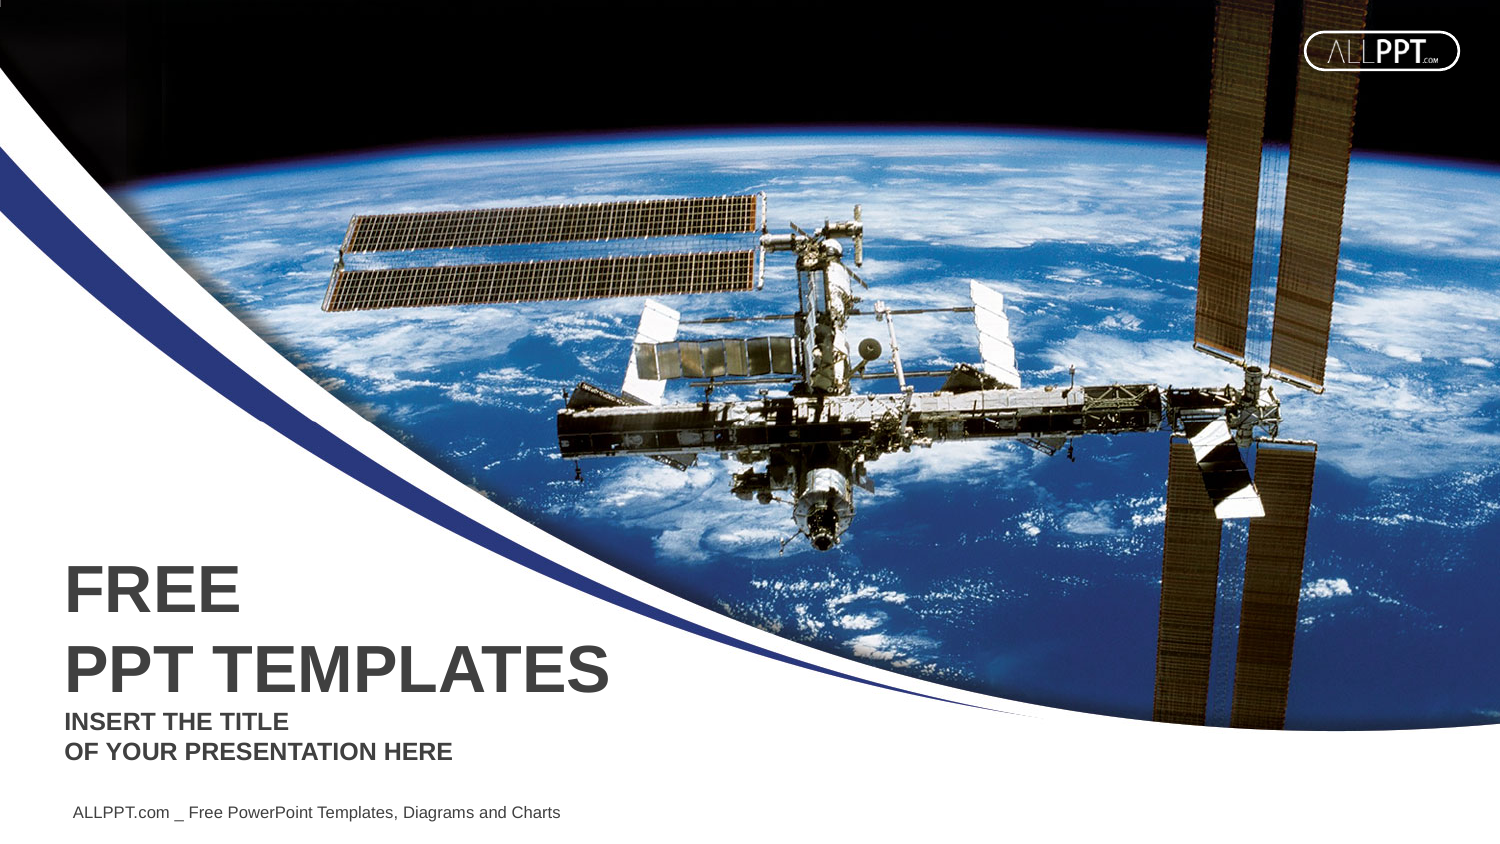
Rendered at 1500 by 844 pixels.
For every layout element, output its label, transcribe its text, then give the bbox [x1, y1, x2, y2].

text_box FREE PPT TEMPLATES [49, 537, 847, 713]
text_box ALLPPT.com _ Free PowerPoint Templates, Diagrams and Charts [58, 794, 1441, 830]
text_box INSERT THE TITLE OF YOUR PRESENTATION HERE [49, 713, 847, 773]
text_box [1304, 31, 1460, 71]
picture [0, 0, 1500, 844]
